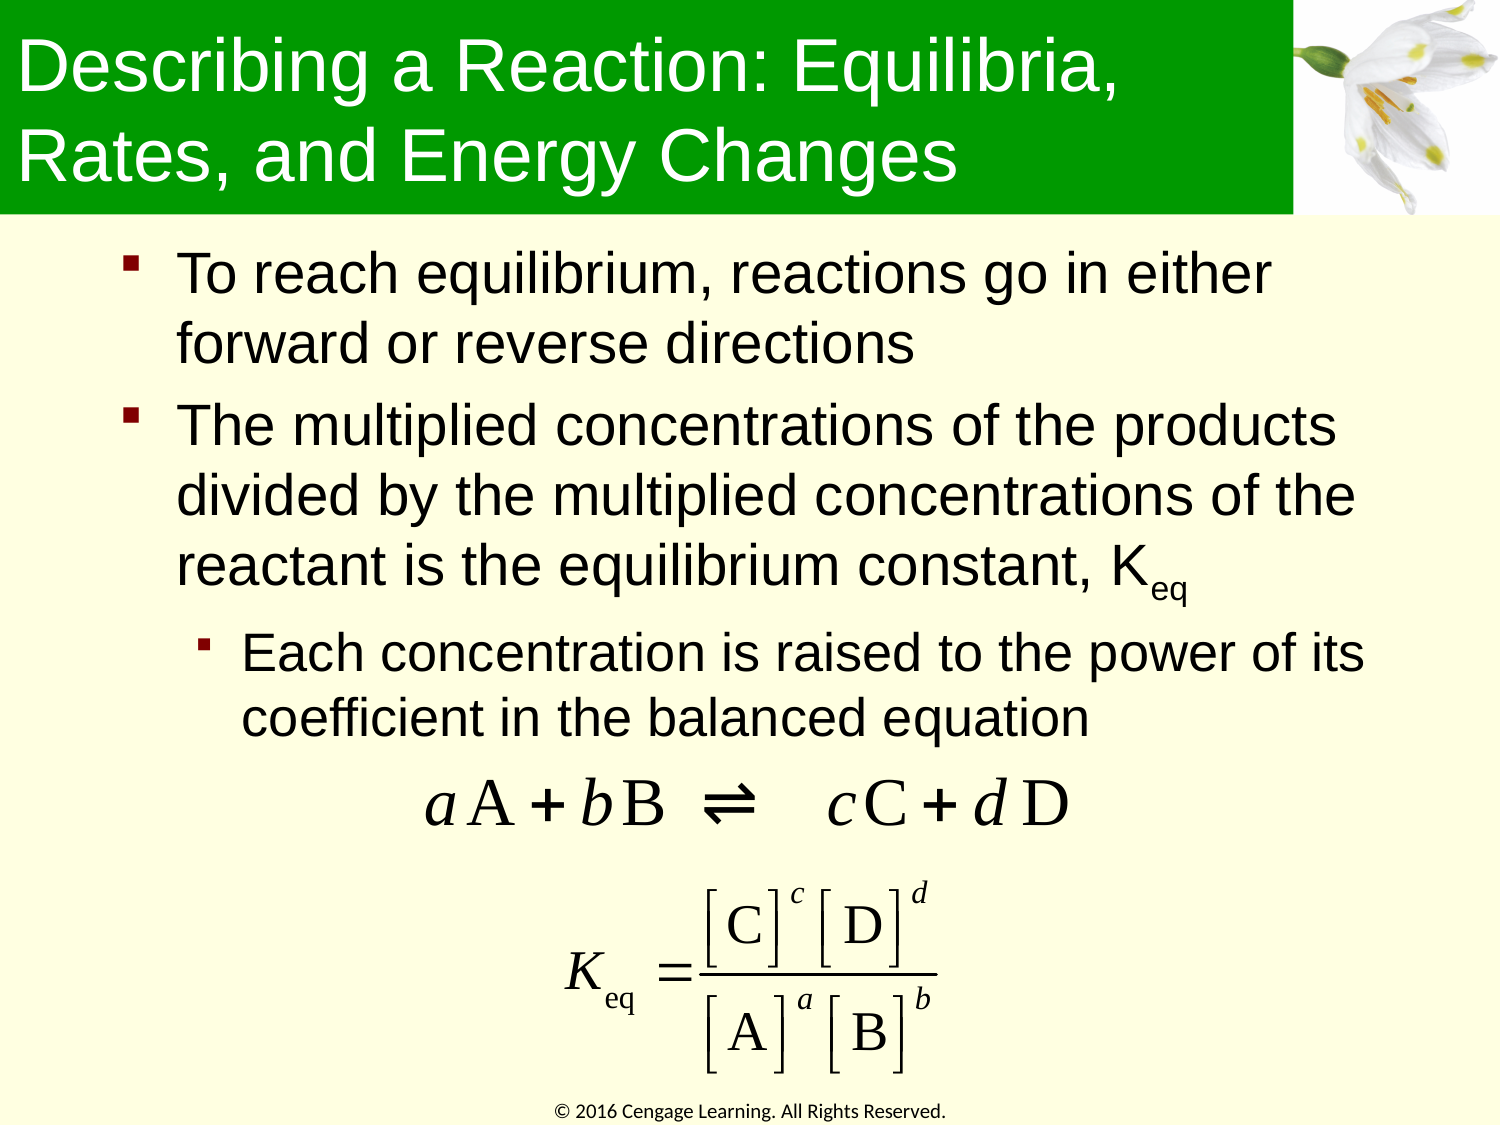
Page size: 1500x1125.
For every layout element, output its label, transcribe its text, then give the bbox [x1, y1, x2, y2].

title Describing a Reaction: Equilibria, Rates, and Energy Changes [0, 0, 1288, 213]
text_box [553, 863, 951, 1088]
list To reach equilibrium, reactions go in either forward or reverse directions The multiplied concentrations of the products divided by the multiplied concentrations of the reactant is the equilibrium constant, Keq Each concentration is raised to the power of its coefficient in the balanced equation [103, 227, 1450, 1065]
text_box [412, 762, 1083, 849]
picture [1293, 0, 1500, 215]
